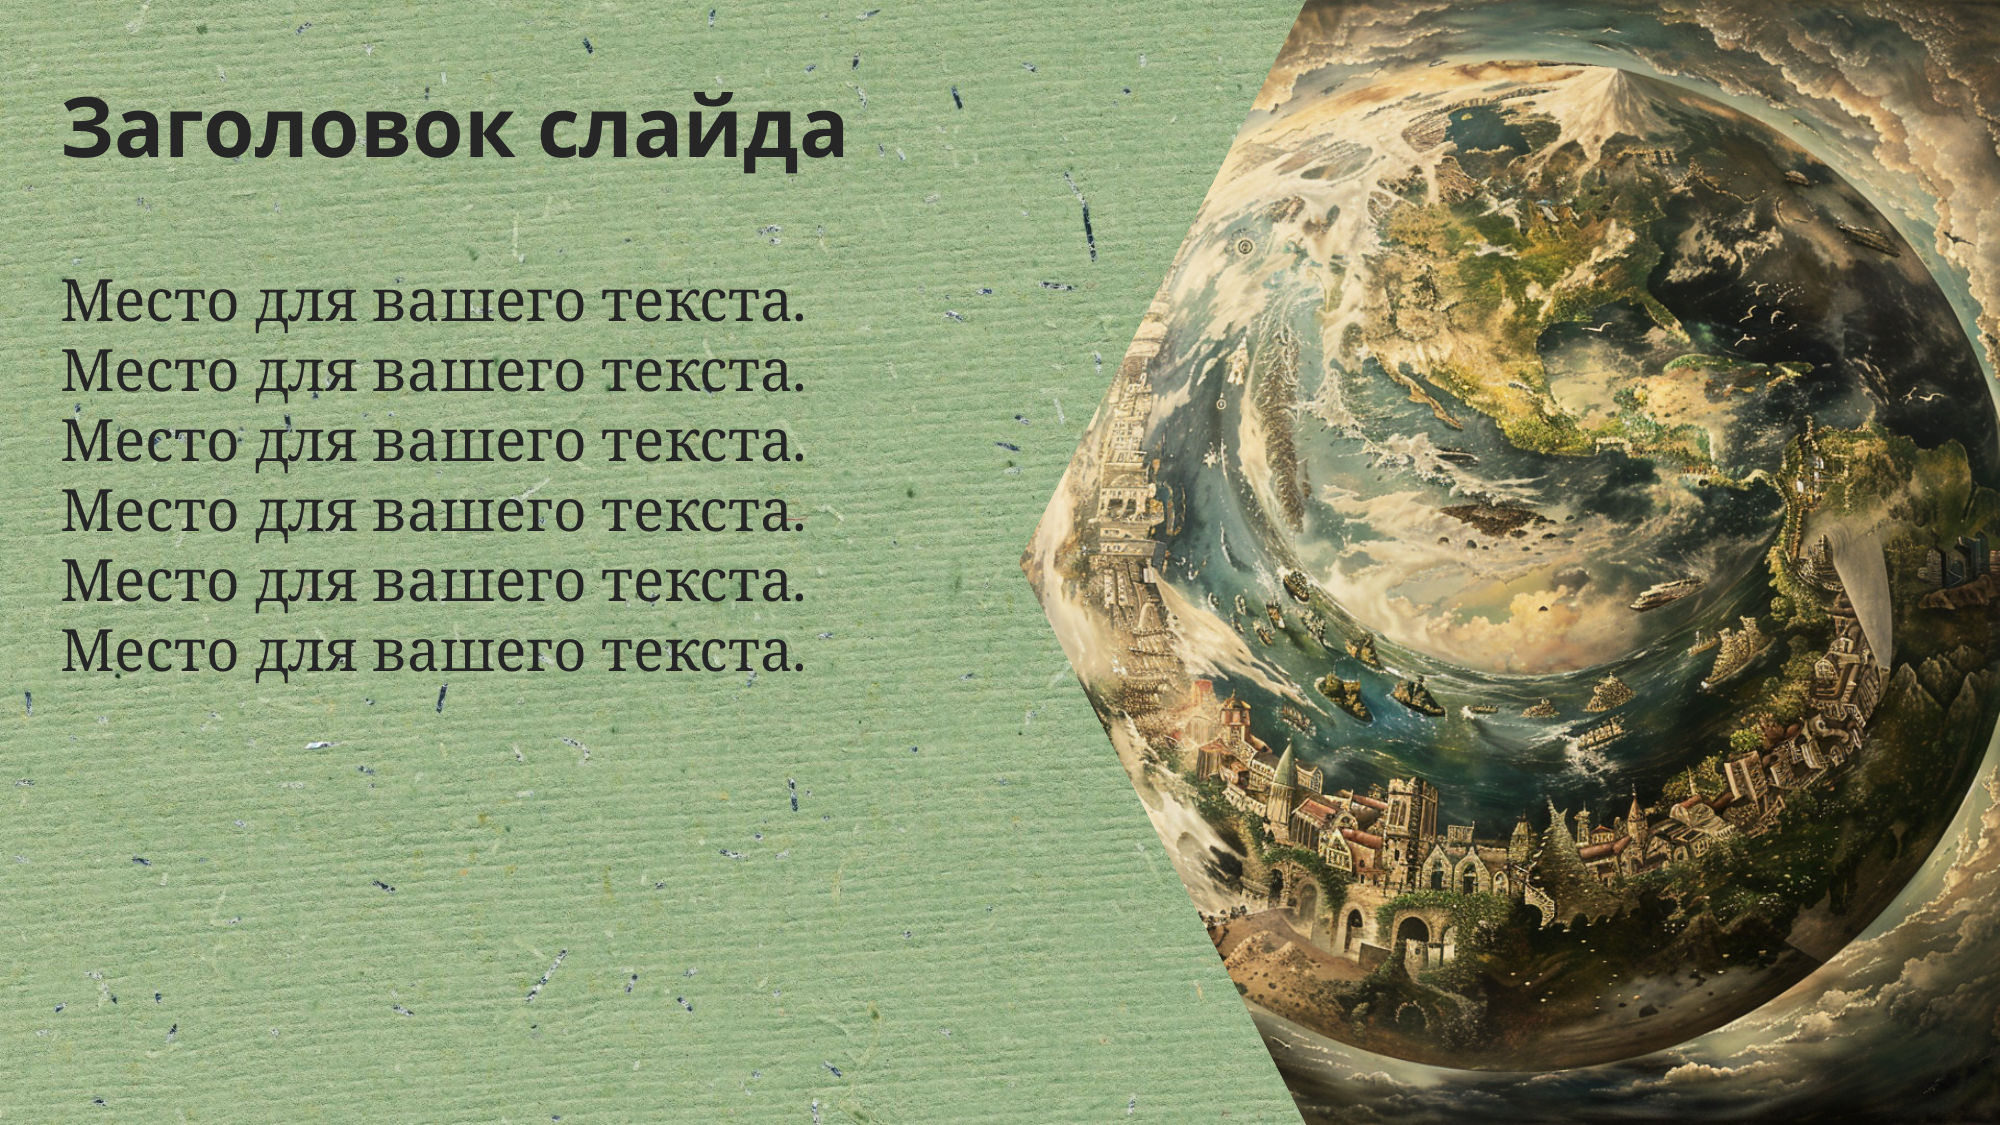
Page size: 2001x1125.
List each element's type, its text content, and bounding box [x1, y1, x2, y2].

text_box Заголовок слайда [45, 77, 950, 255]
text_box Место для вашего текста. Место для вашего текста. Место для вашего текста. Место для вашего текста. Место для вашего текста. Место для вашего текста. [45, 255, 950, 761]
picture [1018, 0, 2000, 1125]
